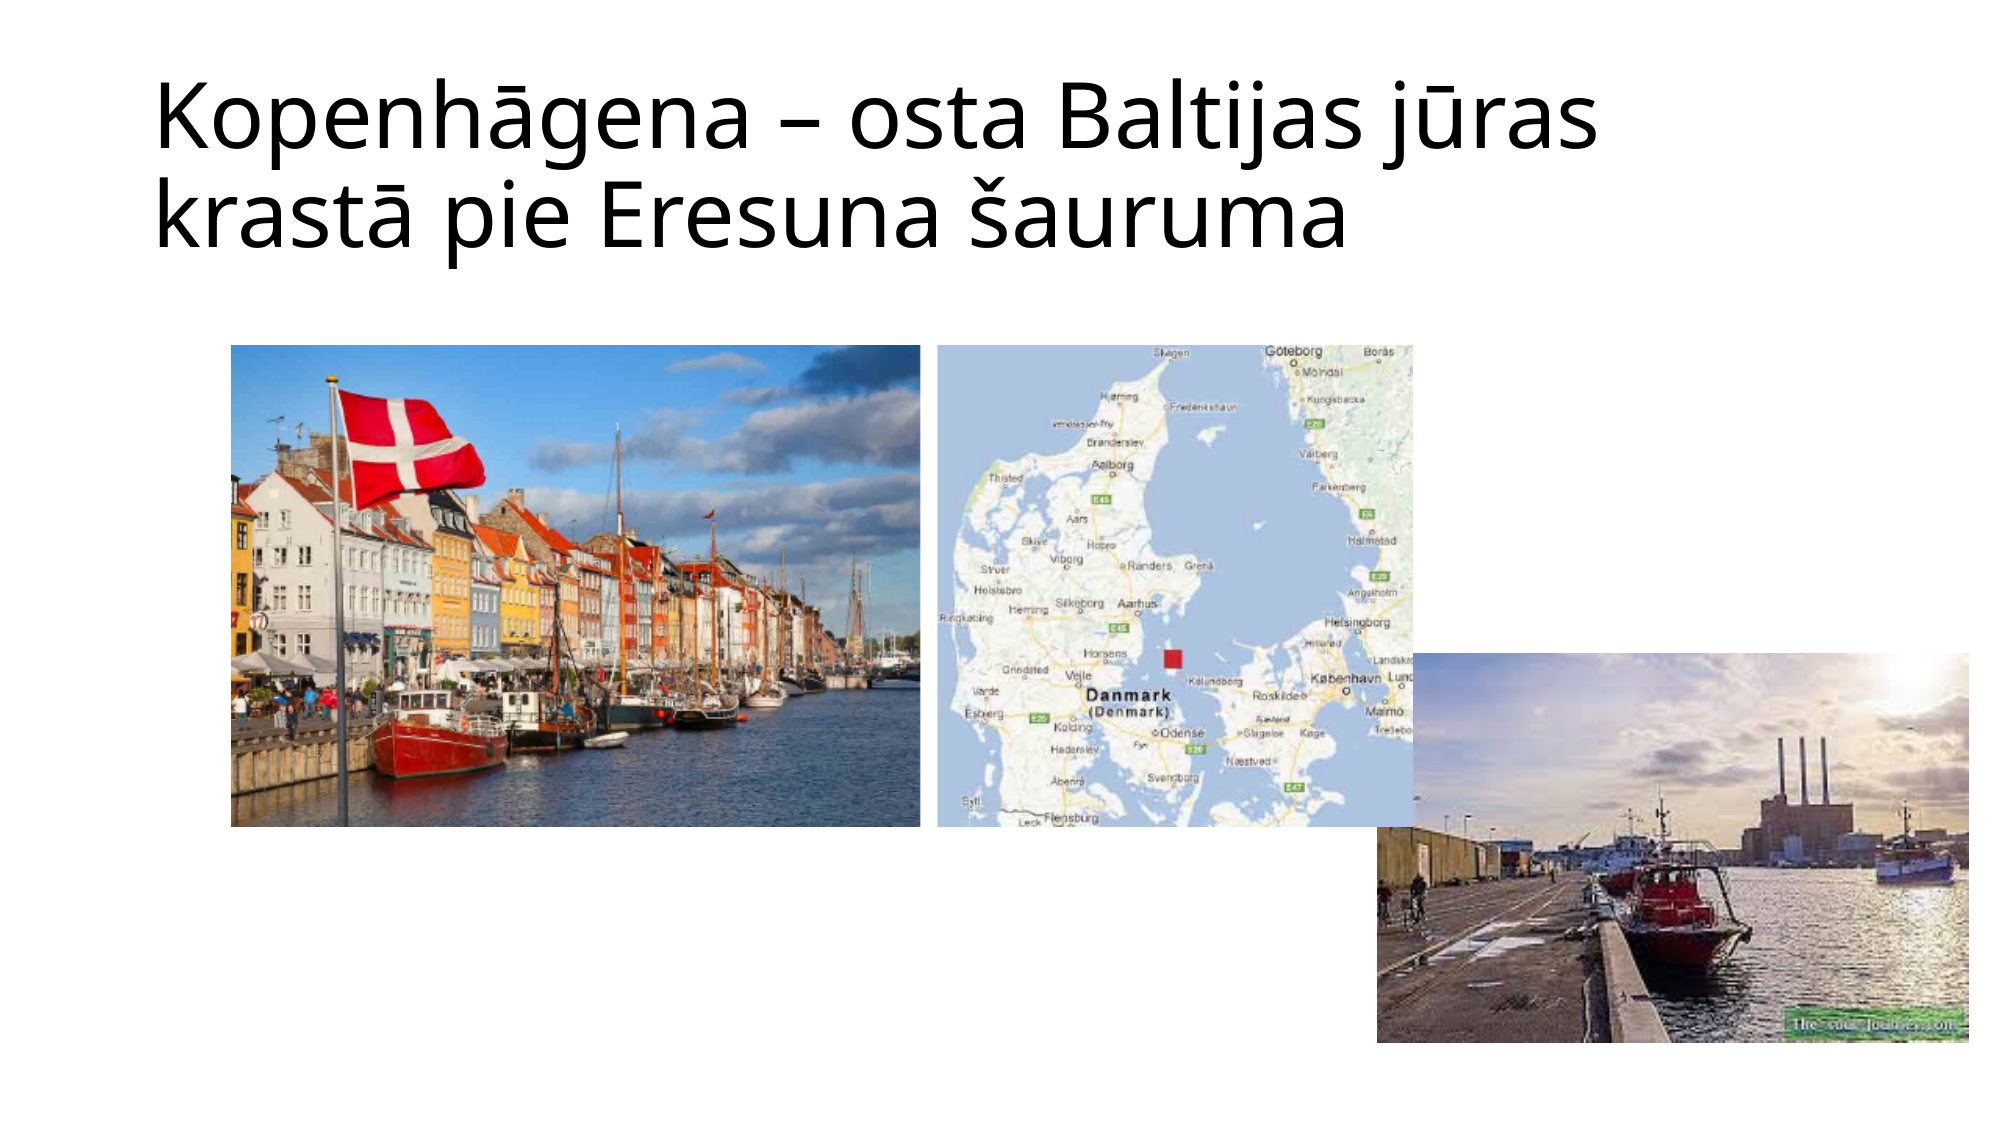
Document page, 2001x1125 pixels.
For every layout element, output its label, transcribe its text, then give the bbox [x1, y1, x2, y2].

title Kopenhāgena – osta Baltijas jūras krastā pie Eresuna šauruma [137, 59, 1863, 278]
picture [230, 345, 1413, 827]
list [1377, 653, 1969, 1043]
